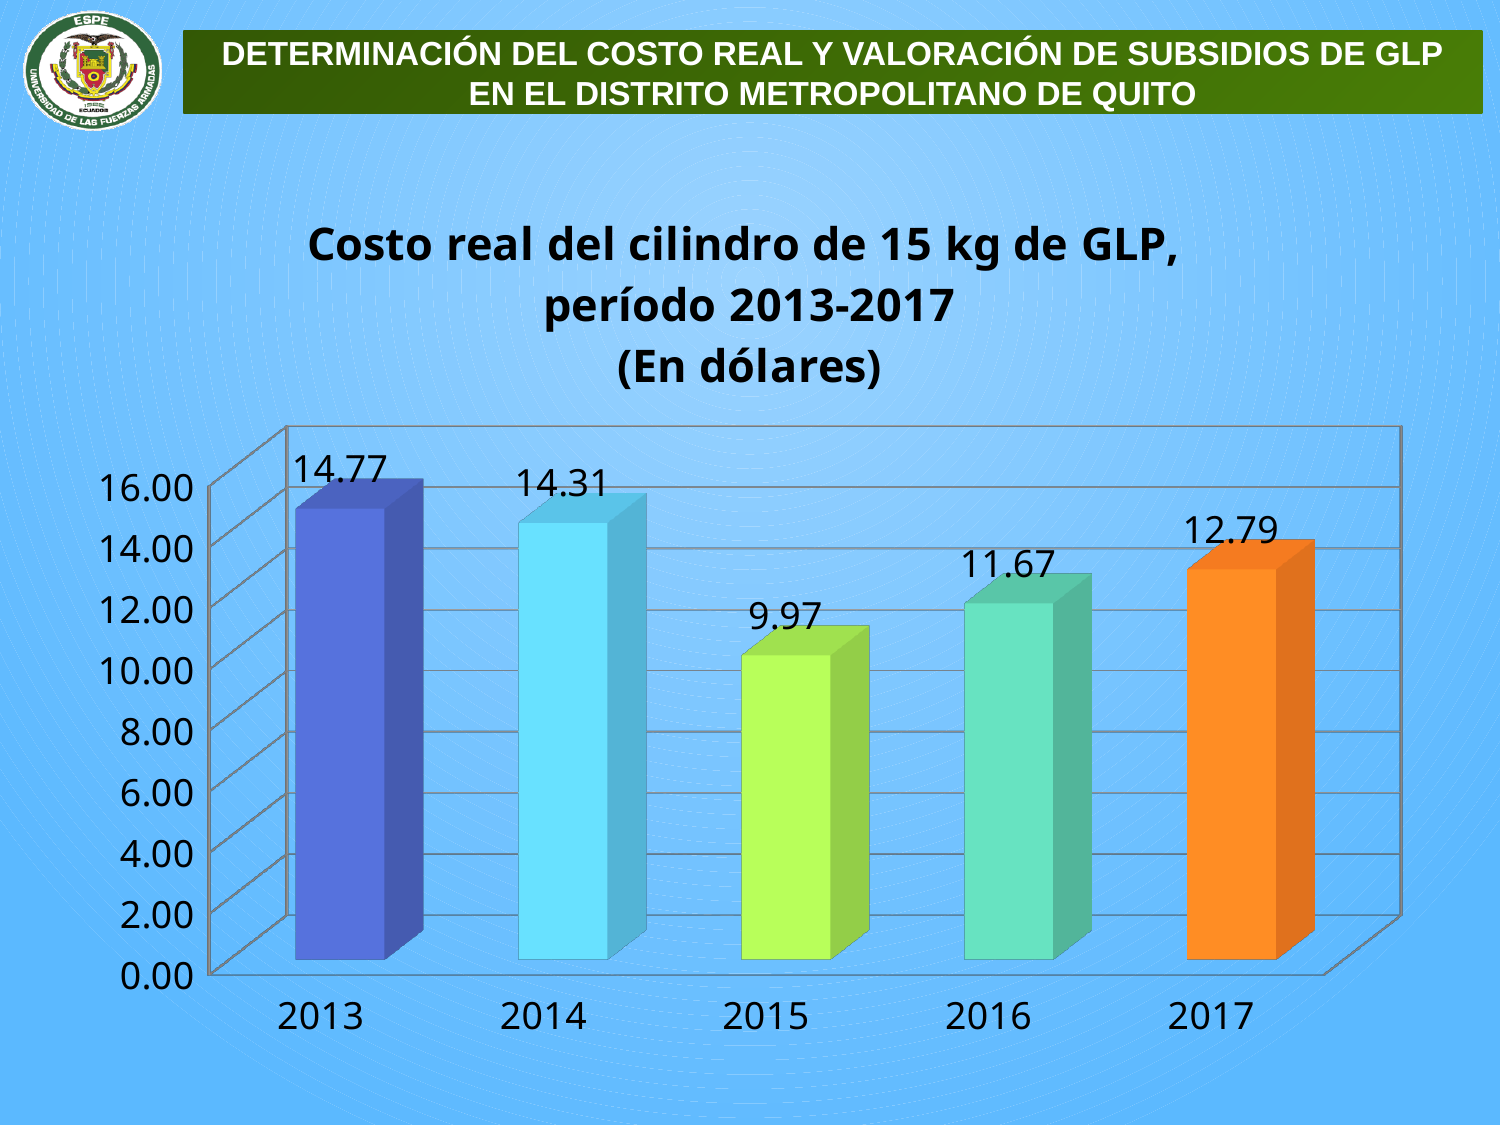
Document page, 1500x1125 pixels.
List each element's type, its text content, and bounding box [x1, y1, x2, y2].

picture [17, 6, 169, 133]
chart [52, 172, 1448, 1059]
text_box DETERMINACIÓN DEL COSTO REAL Y VALORACIÓN DE SUBSIDIOS DE GLP EN EL DISTRITO METROPOLITANO DE QUITO [182, 30, 1484, 115]
